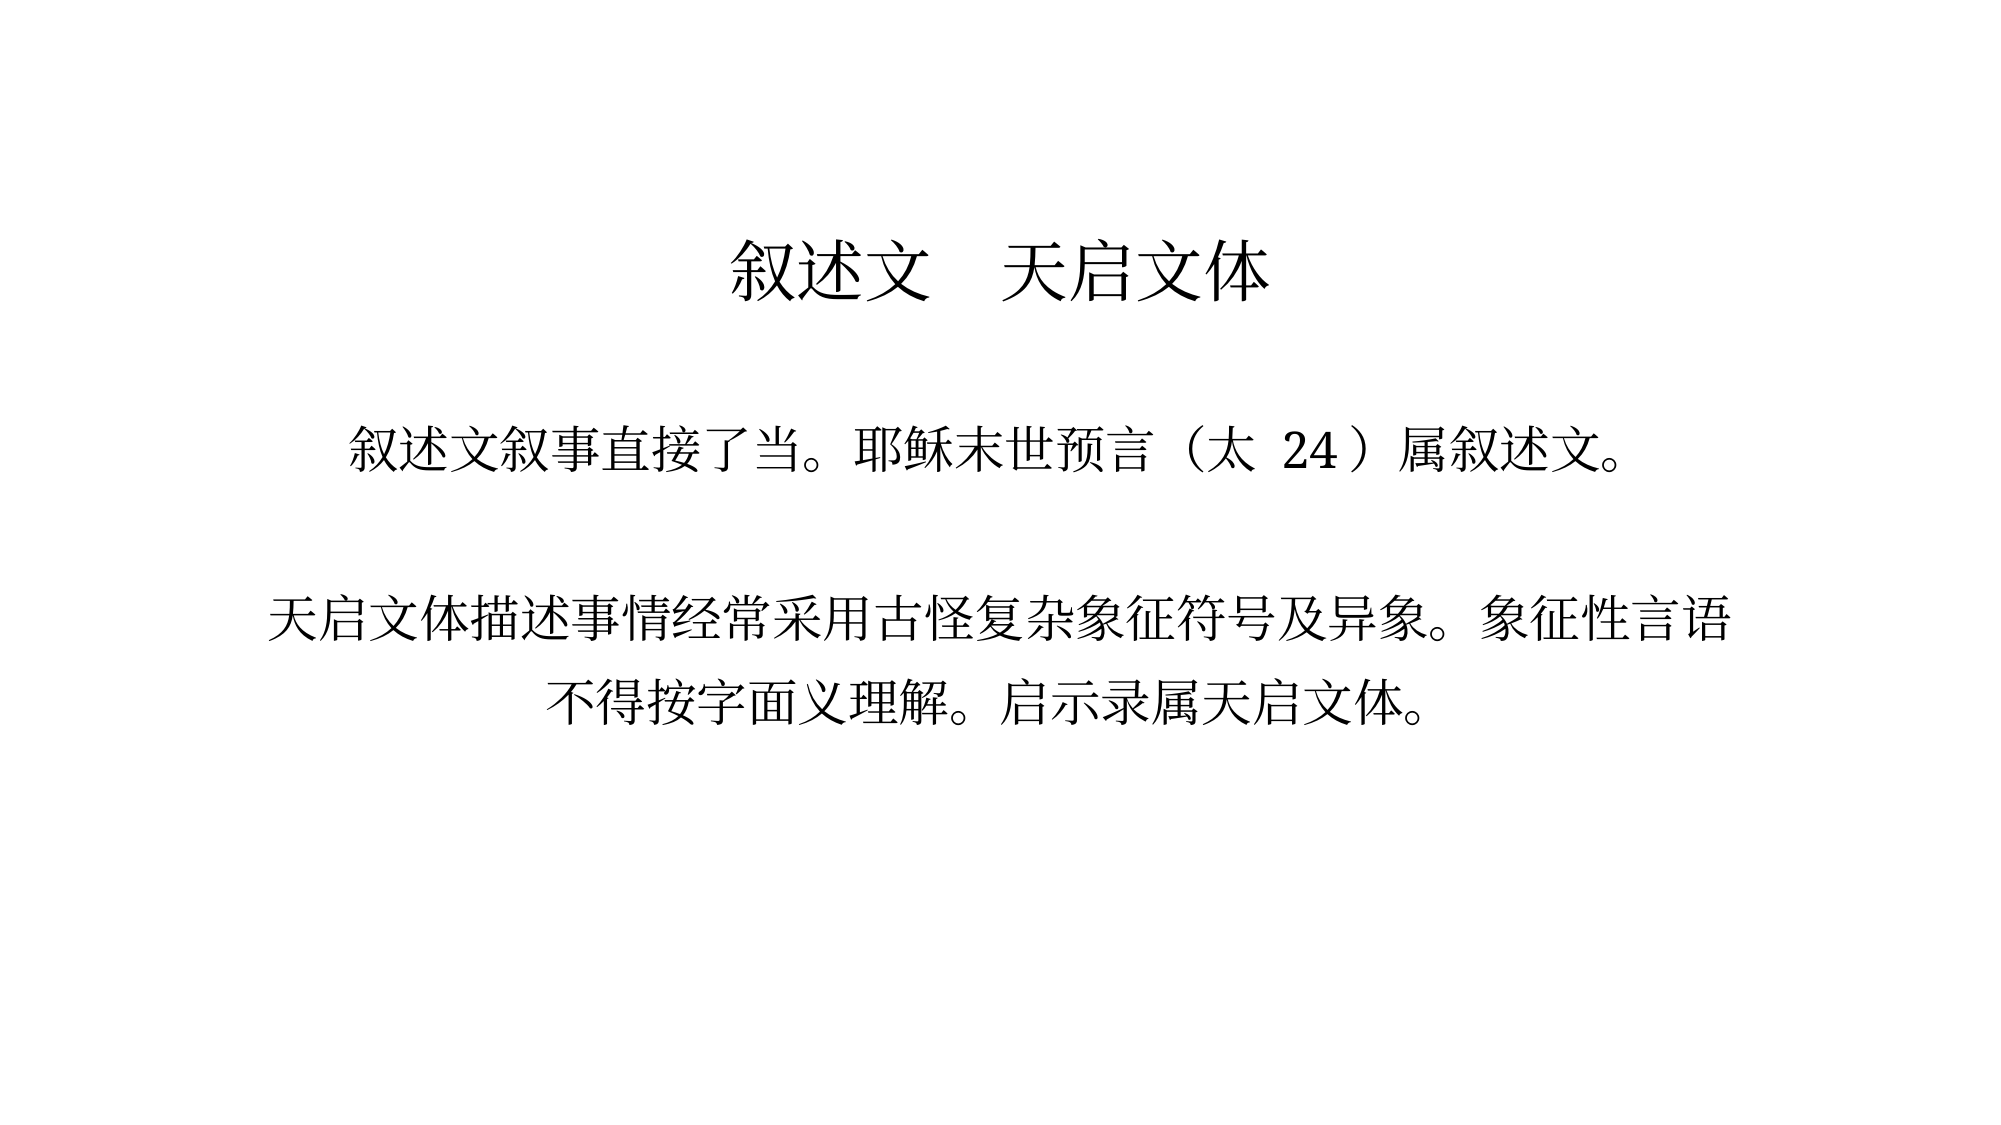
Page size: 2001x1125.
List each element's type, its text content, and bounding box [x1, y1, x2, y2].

title 叙述文 天启文体 叙述文叙事直接了当。耶稣末世预言（太 24）属叙述文。 天启文体描述事情经常采用古怪复杂象征符号及异象。象征性言语不得按字面义理解。启示录属天启文体。 [249, 212, 1750, 740]
